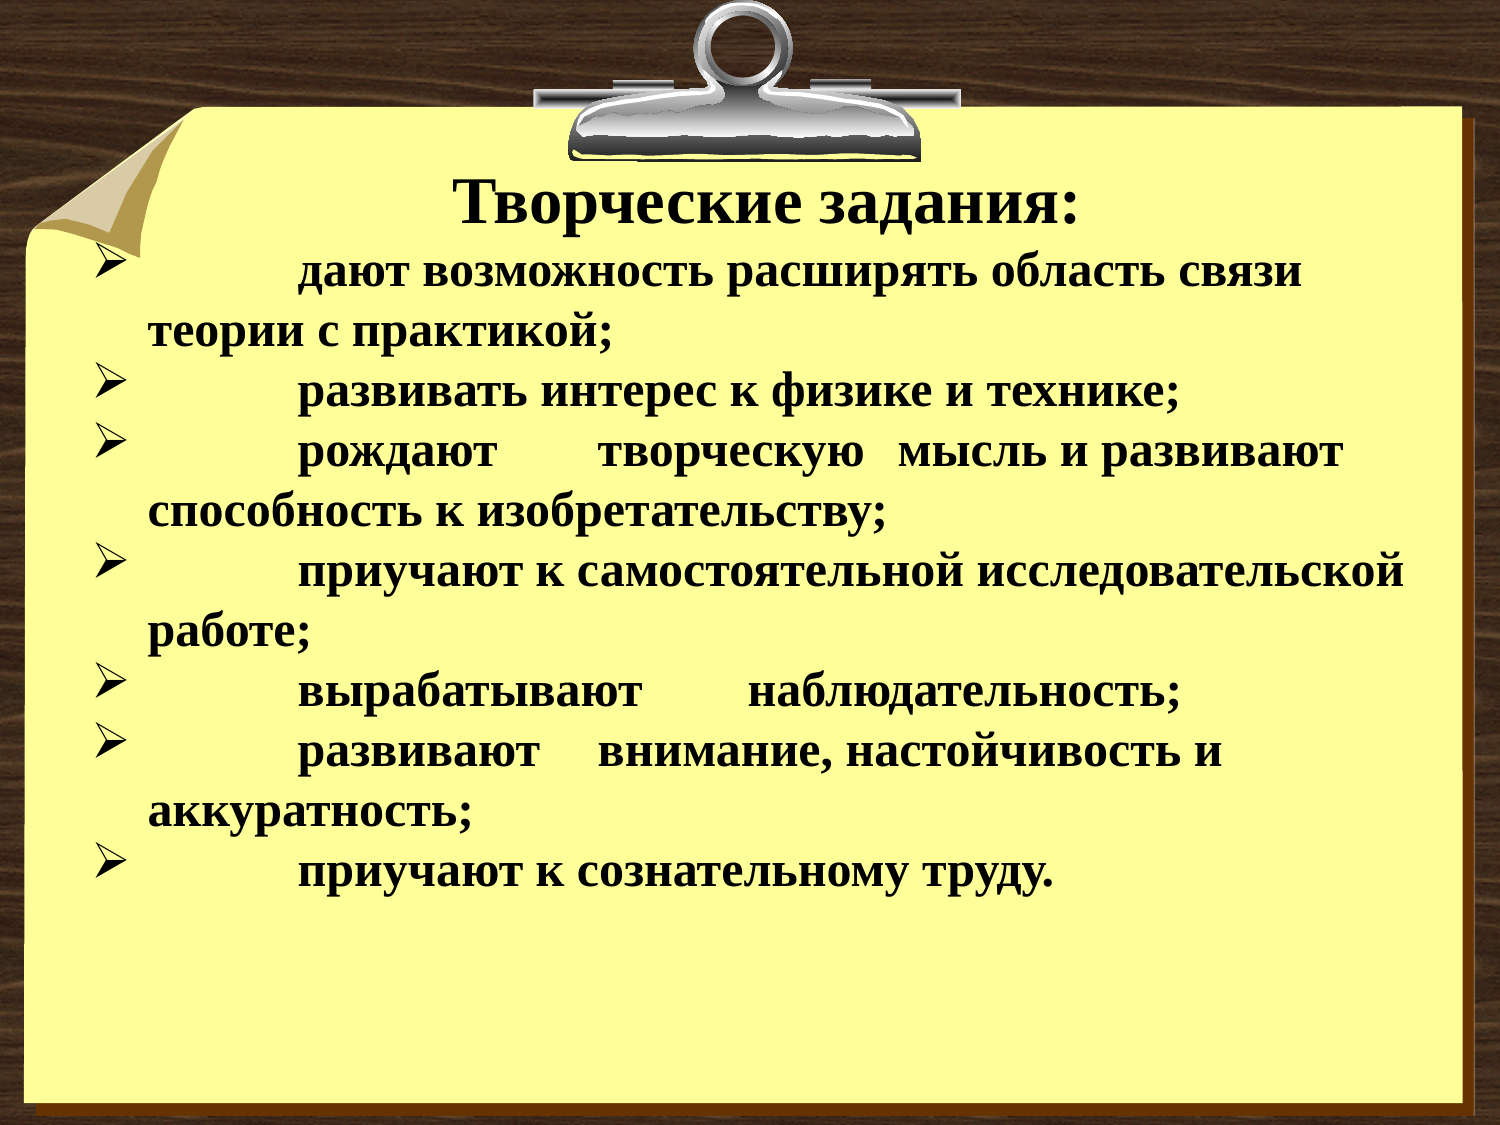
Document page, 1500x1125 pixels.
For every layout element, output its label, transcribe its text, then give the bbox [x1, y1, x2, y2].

picture [710, 15, 775, 78]
picture [0, 0, 1500, 1125]
text_box Творческие задания: дают возможность расширять область связи теории с практикой; развивать интерес к физике и технике; рождают творческую мысль и развивают способность к изобретательству; приучают к самостоятельной исследовательской работе; вырабатывают наблюдательность; развивают внимание, настойчивость и аккуратность; приучают к сознательному труду. [76, 148, 1459, 1044]
